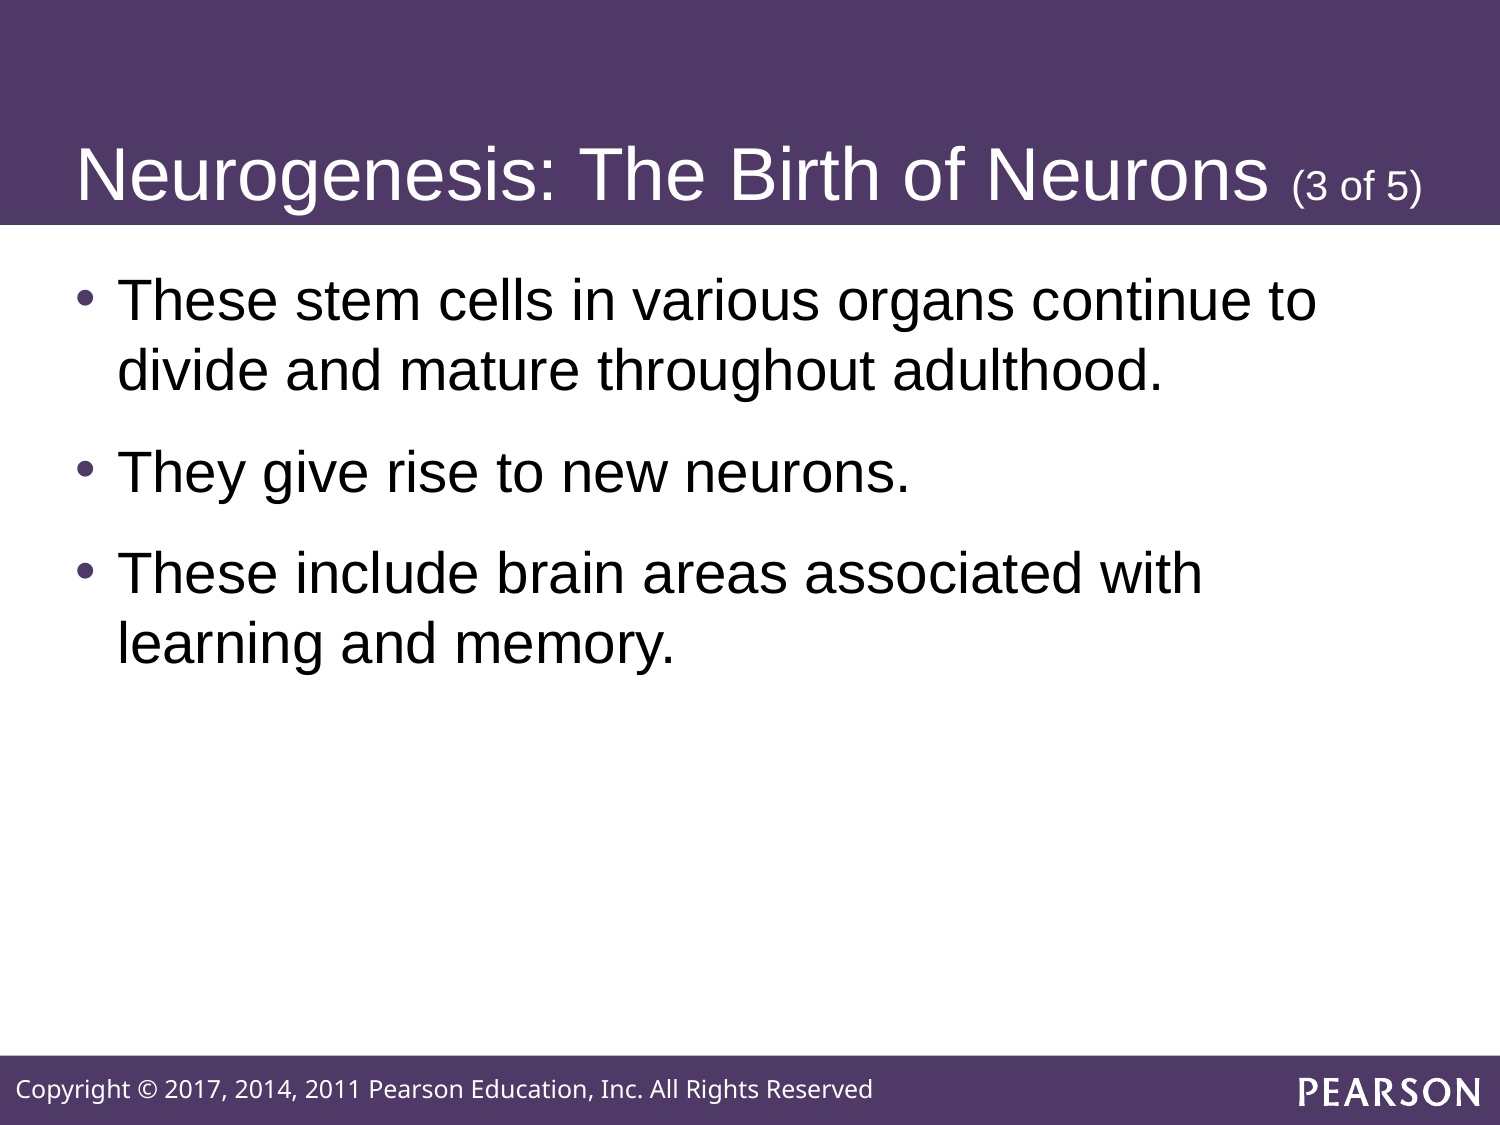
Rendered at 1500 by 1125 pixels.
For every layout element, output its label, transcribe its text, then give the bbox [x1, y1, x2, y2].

list These stem cells in various organs continue to divide and mature throughout adulthood. They give rise to new neurons. These include brain areas associated with learning and memory. [75, 262, 1425, 1005]
title Neurogenesis: The Birth of Neurons (3 of 5) [75, 35, 1425, 216]
